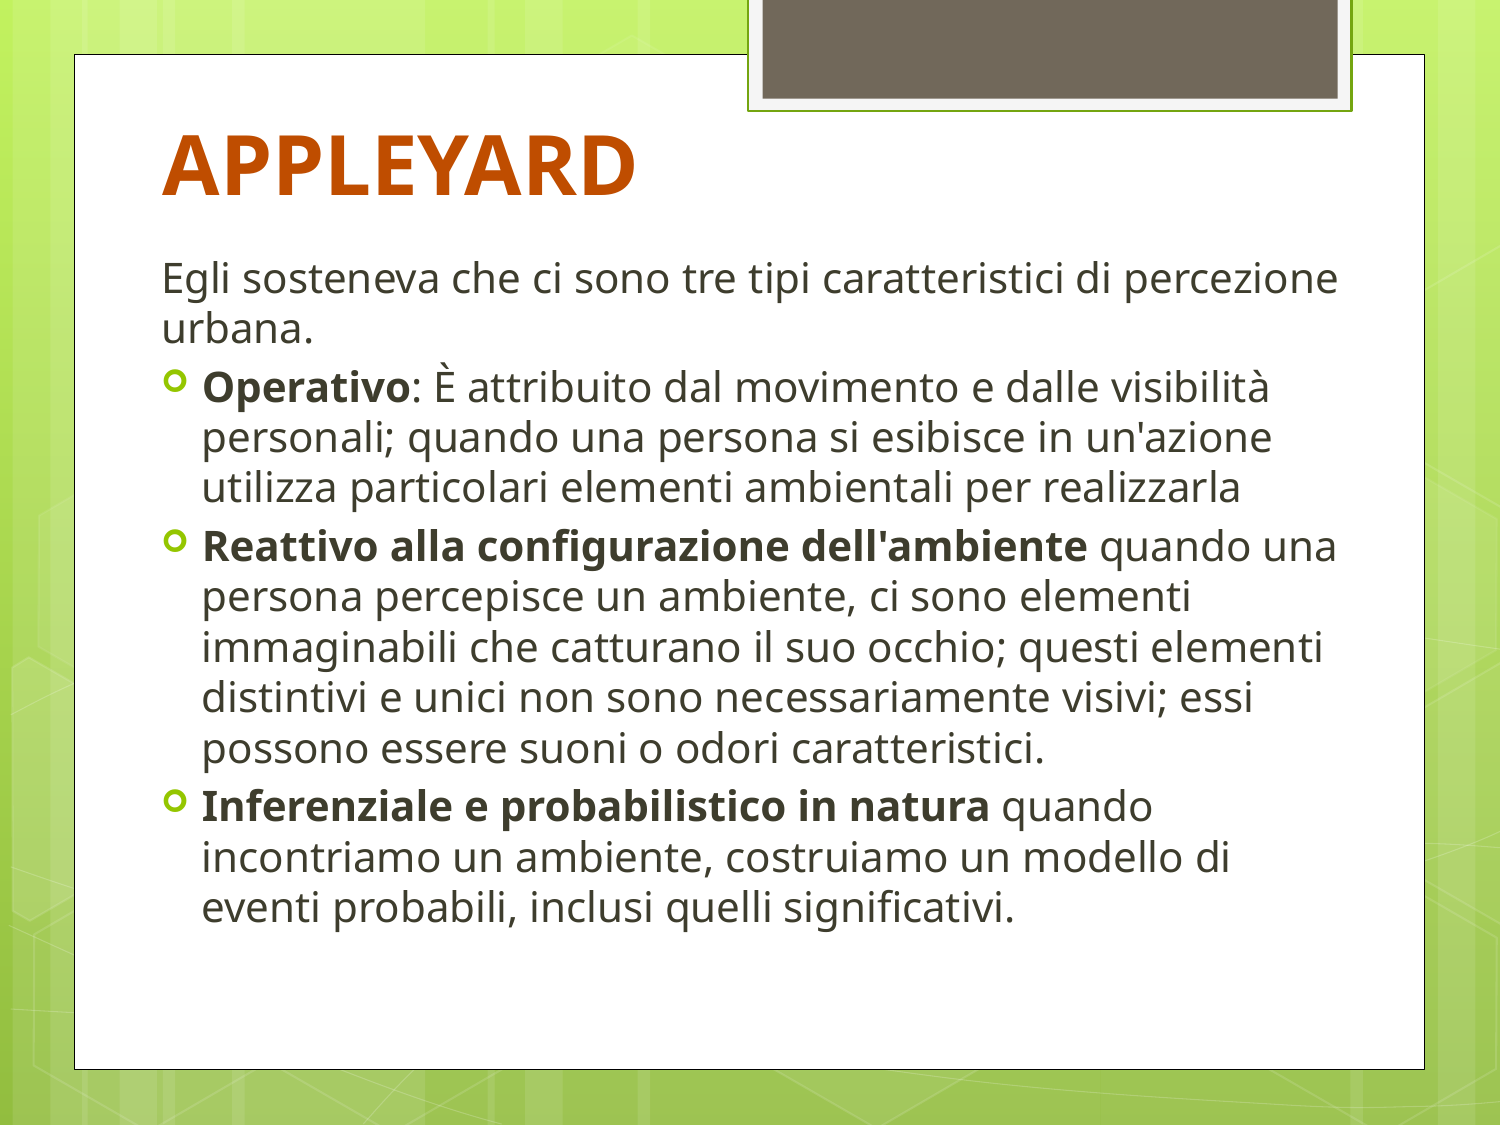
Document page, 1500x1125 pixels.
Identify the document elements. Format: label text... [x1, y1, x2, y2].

title APPLEYARD [147, 90, 1300, 220]
list Egli sosteneva che ci sono tre tipi caratteristici di percezione urbana. Operativo: È attribuito dal movimento e dalle visibilità personali; quando una persona si esibisce in un'azione utilizza particolari elementi ambientali per realizzarla Reattivo alla configurazione dell'ambiente quando una persona percepisce un ambiente, ci sono elementi immaginabili che catturano il suo occhio; questi elementi distintivi e unici non sono necessariamente visivi; essi possono essere suoni o odori caratteristici. Inferenziale e probabilistico in natura quando incontriamo un ambiente, costruiamo un modello di eventi probabili, inclusi quelli significativi. [135, 243, 1376, 1012]
